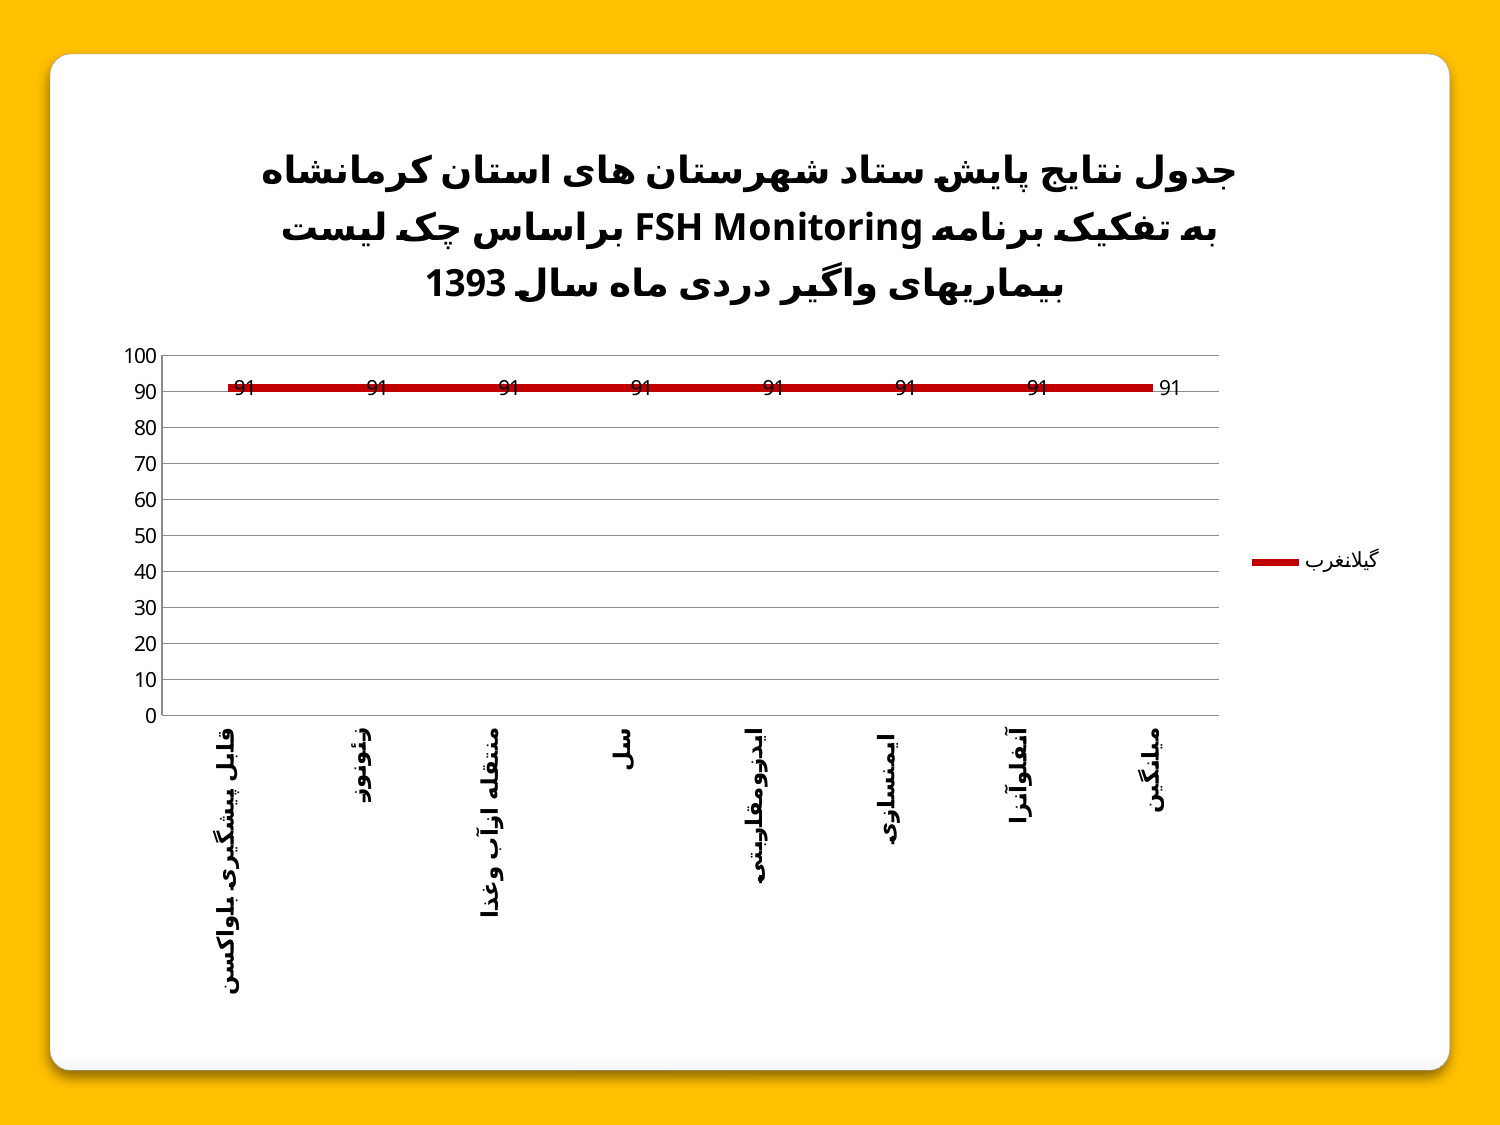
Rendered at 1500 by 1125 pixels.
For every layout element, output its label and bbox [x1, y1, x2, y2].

chart [96, 111, 1404, 1013]
